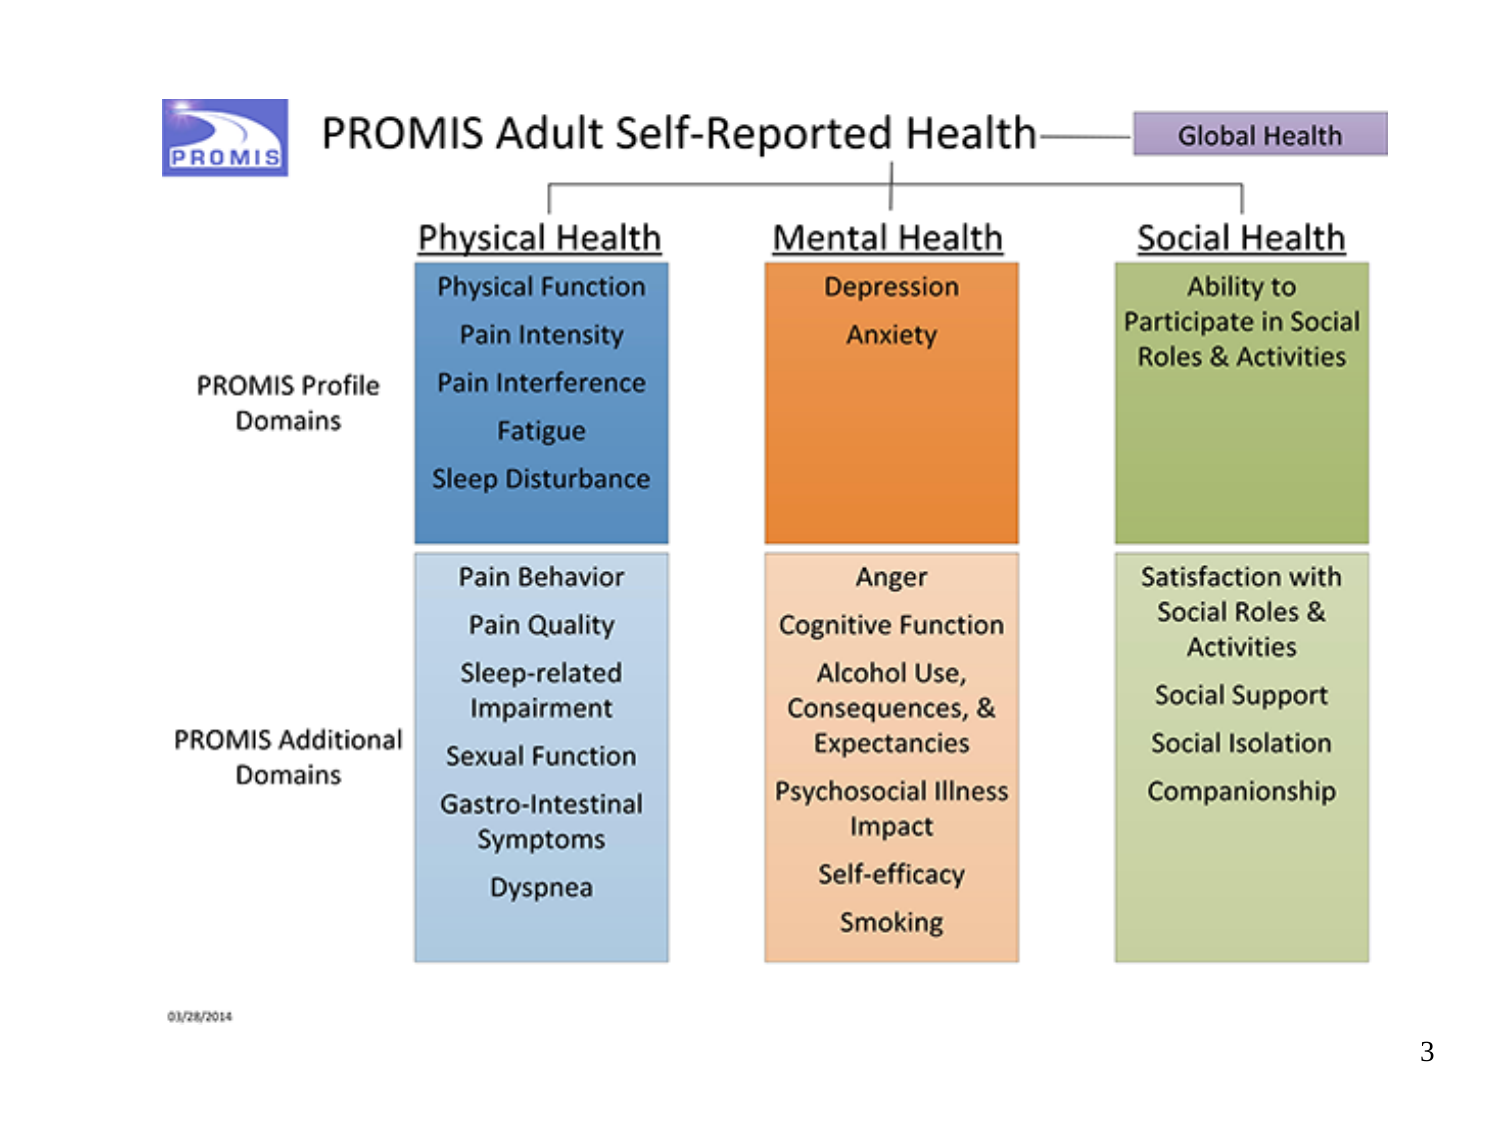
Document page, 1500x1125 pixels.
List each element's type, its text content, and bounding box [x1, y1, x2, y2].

picture [162, 99, 1388, 1025]
slide_number 3 [1209, 1024, 1451, 1103]
